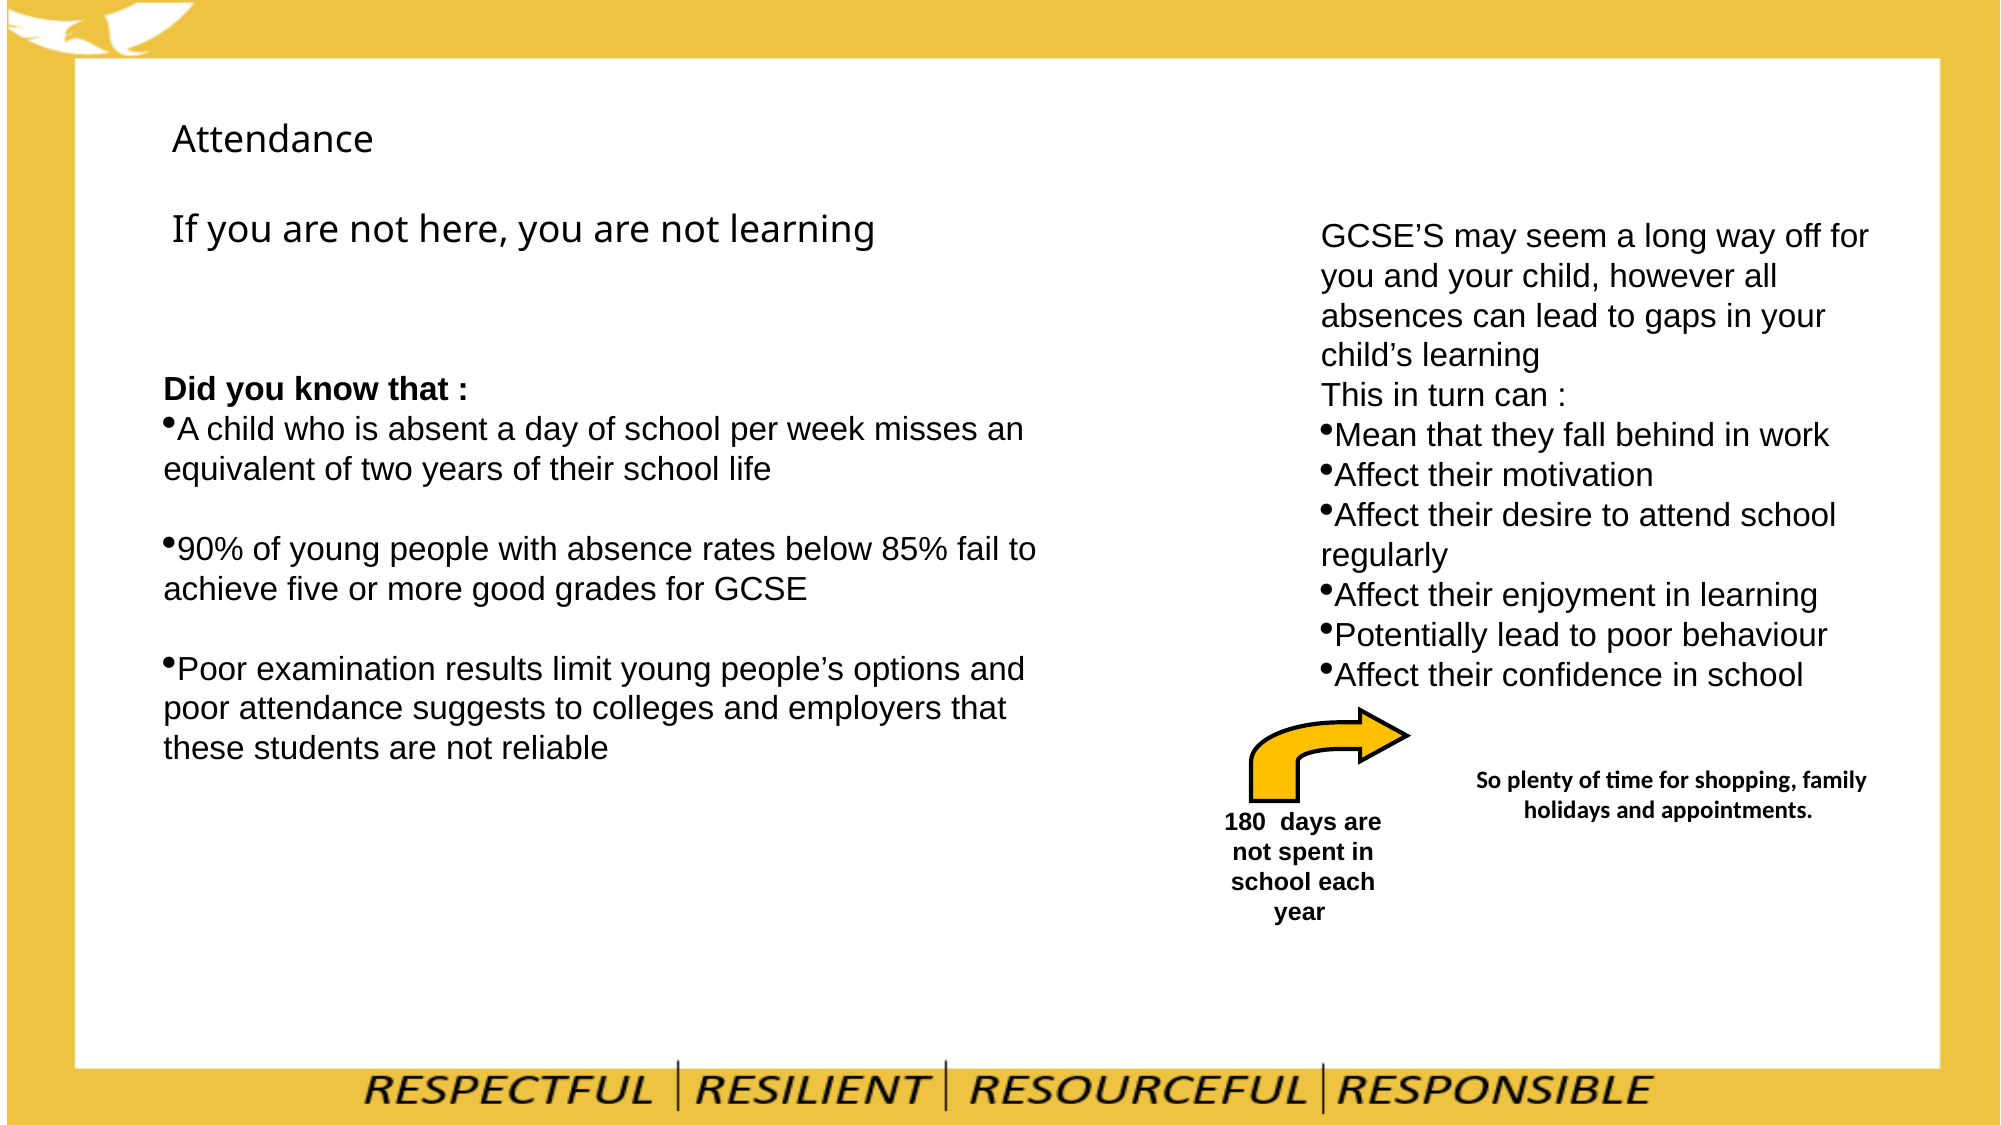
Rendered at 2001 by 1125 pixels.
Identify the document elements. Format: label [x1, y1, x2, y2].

text_box [7, 0, 2000, 1125]
